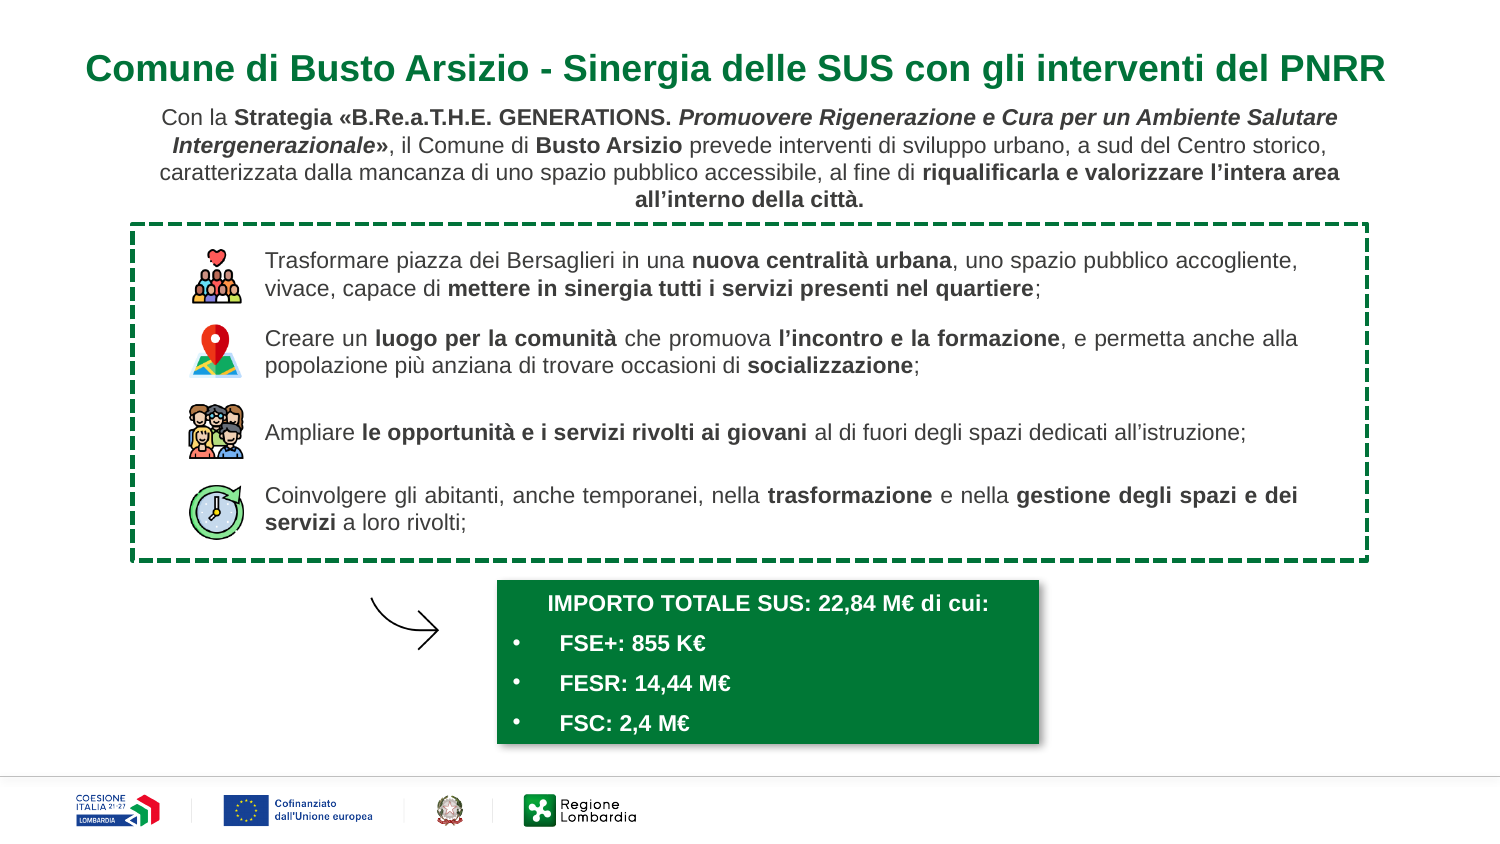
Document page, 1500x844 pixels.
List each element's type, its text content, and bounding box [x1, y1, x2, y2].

picture [60, 779, 651, 841]
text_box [359, 580, 1040, 746]
text_box Con la Strategia «B.Re.a.T.H.E. GENERATIONS. Promuovere Rigenerazione e Cura per un Ambiente Salutare Intergenerazionale», il Comune di Busto Arsizio prevede interventi di sviluppo urbano, a sud del Centro storico, caratterizzata dalla mancanza di uno spazio pubblico accessibile, al fine di riqualificarla e valorizzare l’intera area all’interno della città. [96, 95, 1404, 220]
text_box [132, 223, 1368, 561]
title Comune di Busto Arsizio - Sinergia delle SUS con gli interventi del PNRR [75, 0, 1425, 134]
